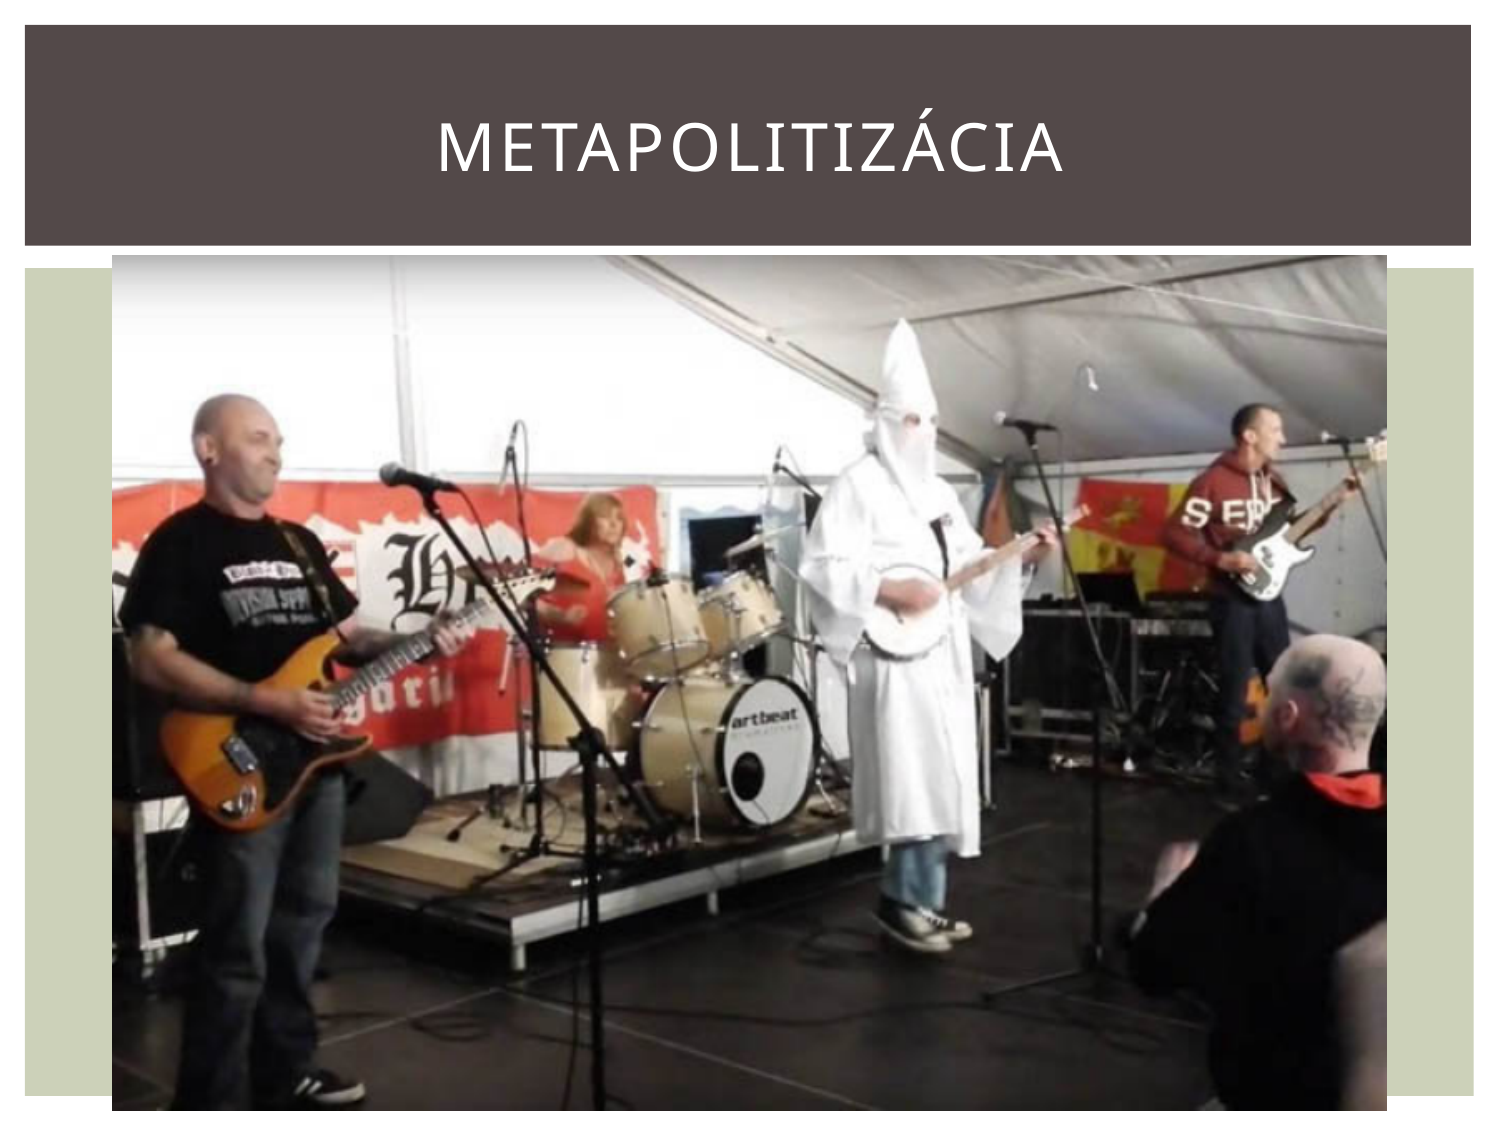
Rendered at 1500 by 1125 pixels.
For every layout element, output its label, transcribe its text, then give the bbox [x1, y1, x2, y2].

picture [112, 255, 1388, 1111]
title MetapolitizáCIA [62, 58, 1438, 232]
